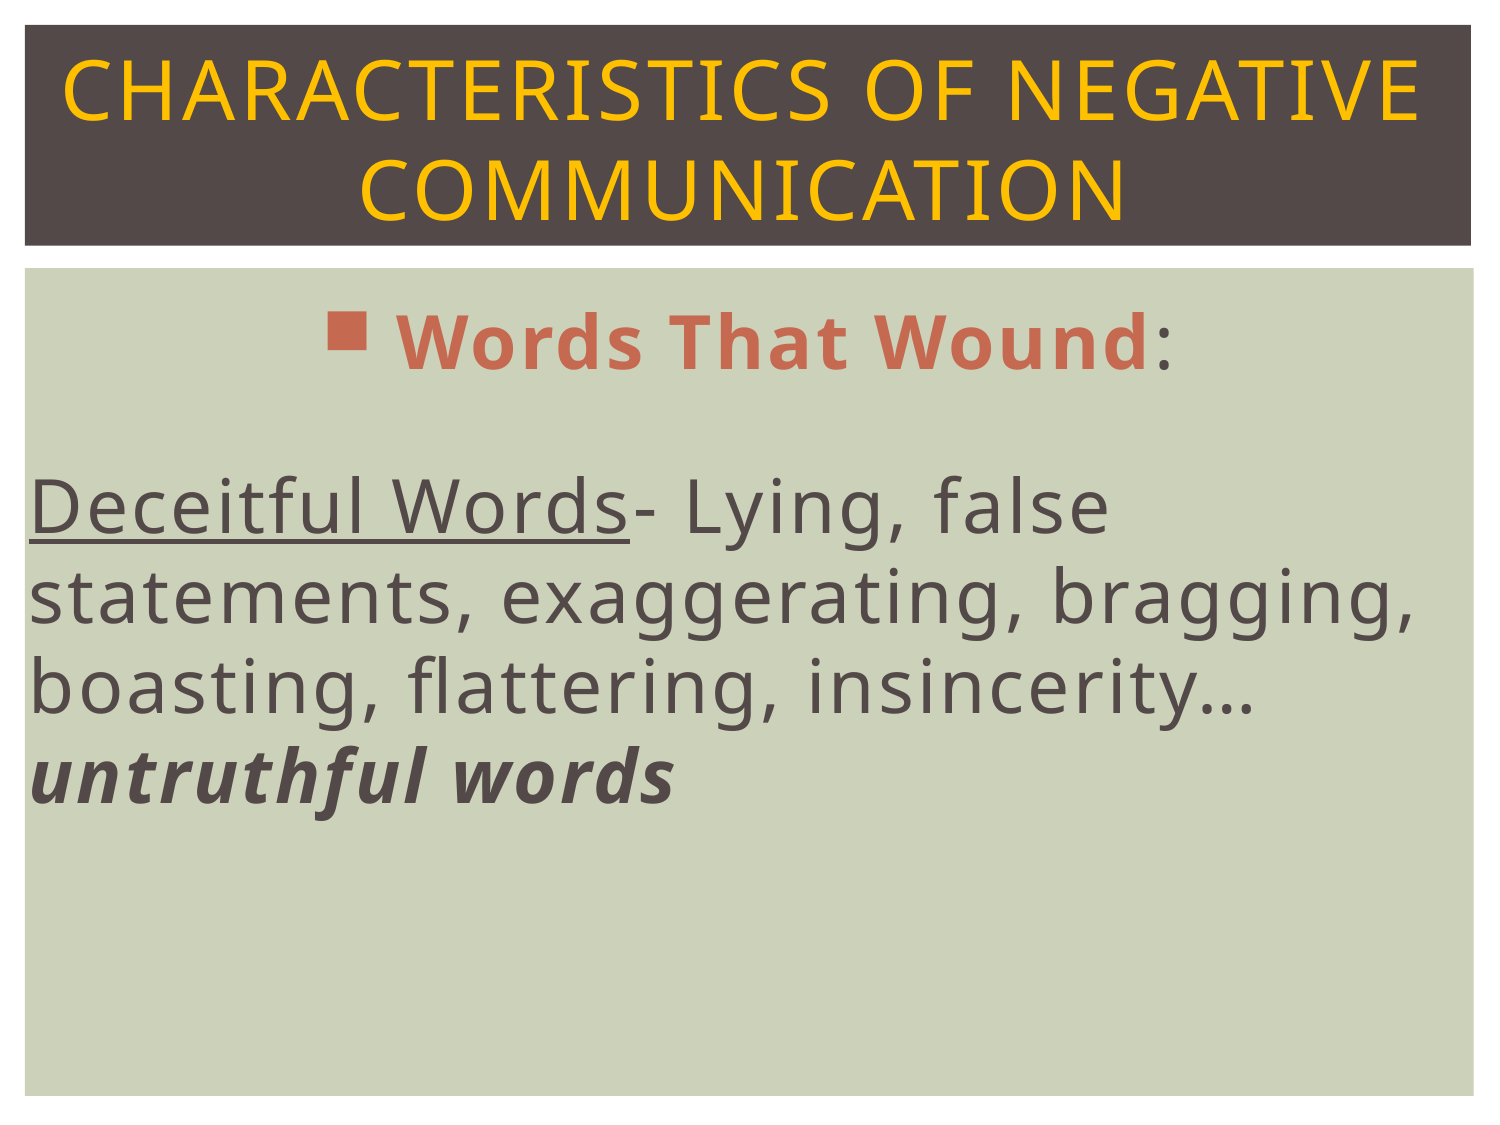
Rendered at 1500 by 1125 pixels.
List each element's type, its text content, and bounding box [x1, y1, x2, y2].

list Words That Wound: Deceitful Words- Lying, false statements, exaggerating, bragging, boasting, flattering, insincerity… untruthful words [6, 287, 1482, 1100]
text_box Characteristics of Negative Communication [24, 24, 1463, 250]
